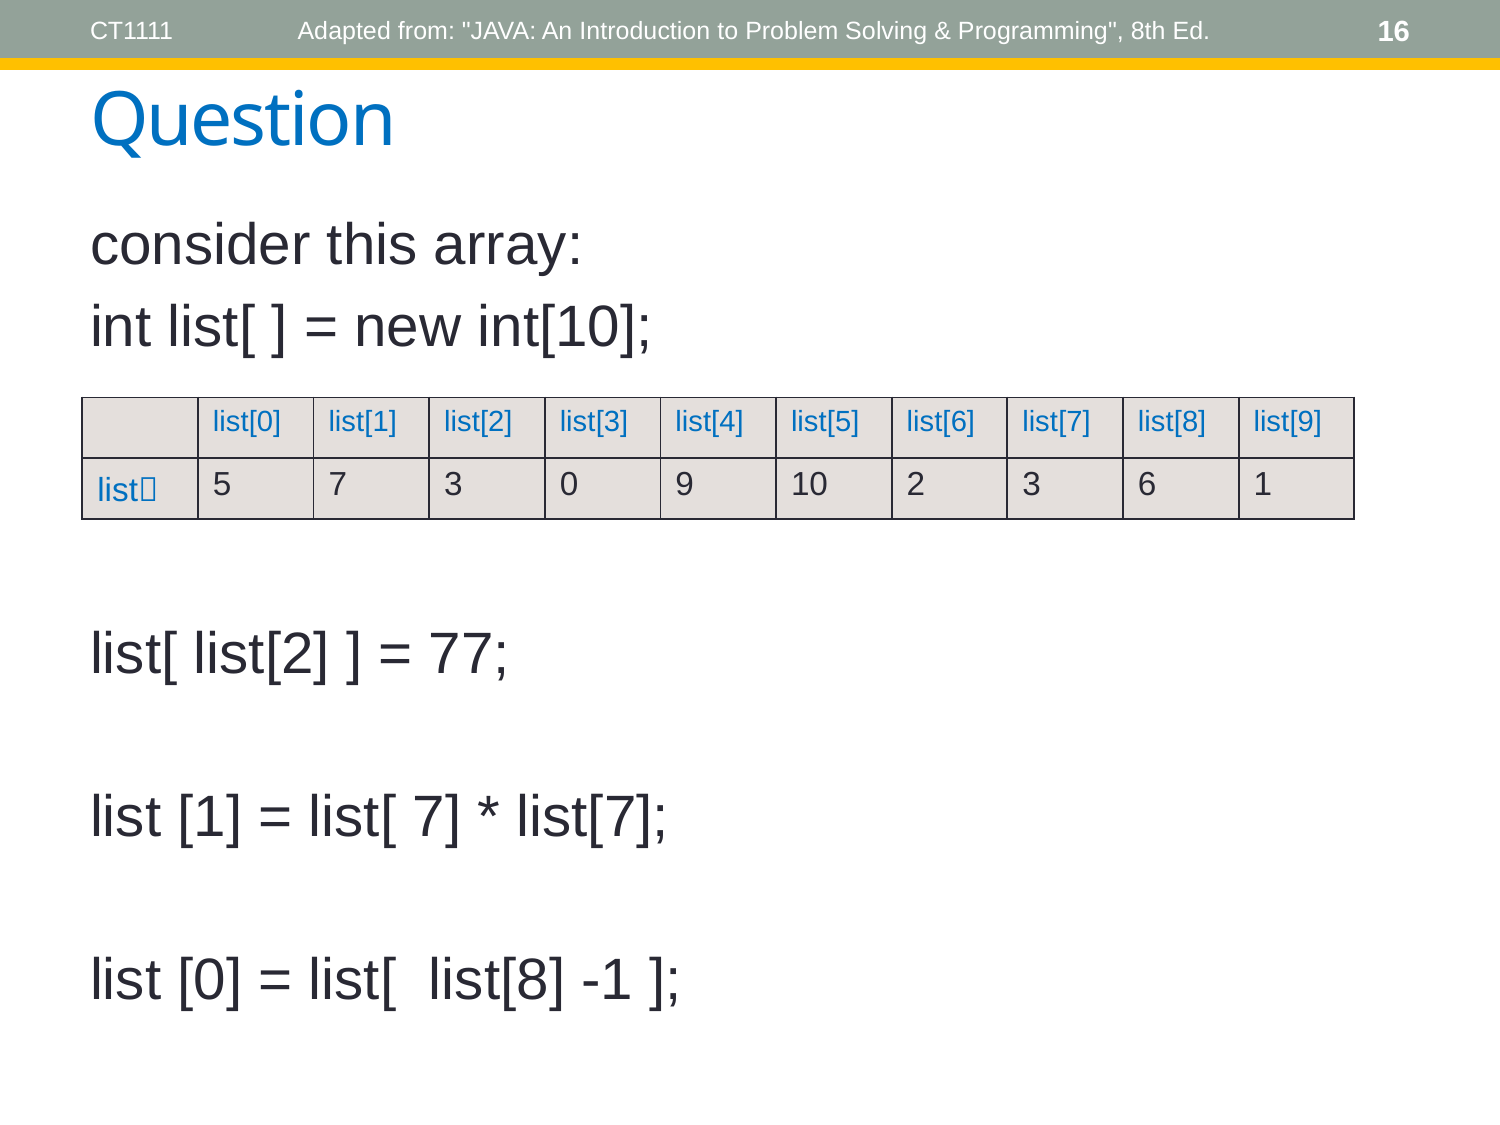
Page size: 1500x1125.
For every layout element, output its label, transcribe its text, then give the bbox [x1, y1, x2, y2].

table_cell 5 [199, 459, 313, 518]
table_cell 9 [661, 459, 775, 518]
table_cell 0 [546, 459, 660, 518]
table_cell 7 [314, 459, 428, 518]
table_header [83, 398, 197, 457]
table_header list[9] [1240, 398, 1353, 457]
table_header list[5] [777, 398, 891, 457]
title Question [75, 60, 1425, 171]
table_header list[0] [199, 398, 313, 457]
slide_number CT1111 [75, 3, 272, 57]
table_header list[8] [1124, 398, 1238, 457]
table_header list[7] [1008, 398, 1122, 457]
table_header list[1] [314, 398, 428, 457]
table_cell list [83, 459, 197, 518]
table_cell 3 [430, 459, 544, 518]
list consider this array: int list[ ] = new int[10]; list[ list[2] ] = 77; list [1] = list[ 7] * list[7]; list [0] = list[ list[8] -1 ]; [75, 199, 1425, 1063]
table_cell 2 [893, 459, 1006, 518]
table_cell 6 [1124, 459, 1238, 518]
table_cell 10 [777, 459, 891, 518]
footer Adapted from: "JAVA: An Introduction to Problem Solving & Programming", 8th Ed. [272, 3, 1238, 57]
slide_number 16 [1250, 3, 1425, 57]
table_header list[3] [546, 398, 660, 457]
table_header list[4] [661, 398, 775, 457]
table_cell 3 [1008, 459, 1122, 518]
table_header list[6] [893, 398, 1006, 457]
table_cell 1 [1240, 459, 1353, 518]
table_header list[2] [430, 398, 544, 457]
